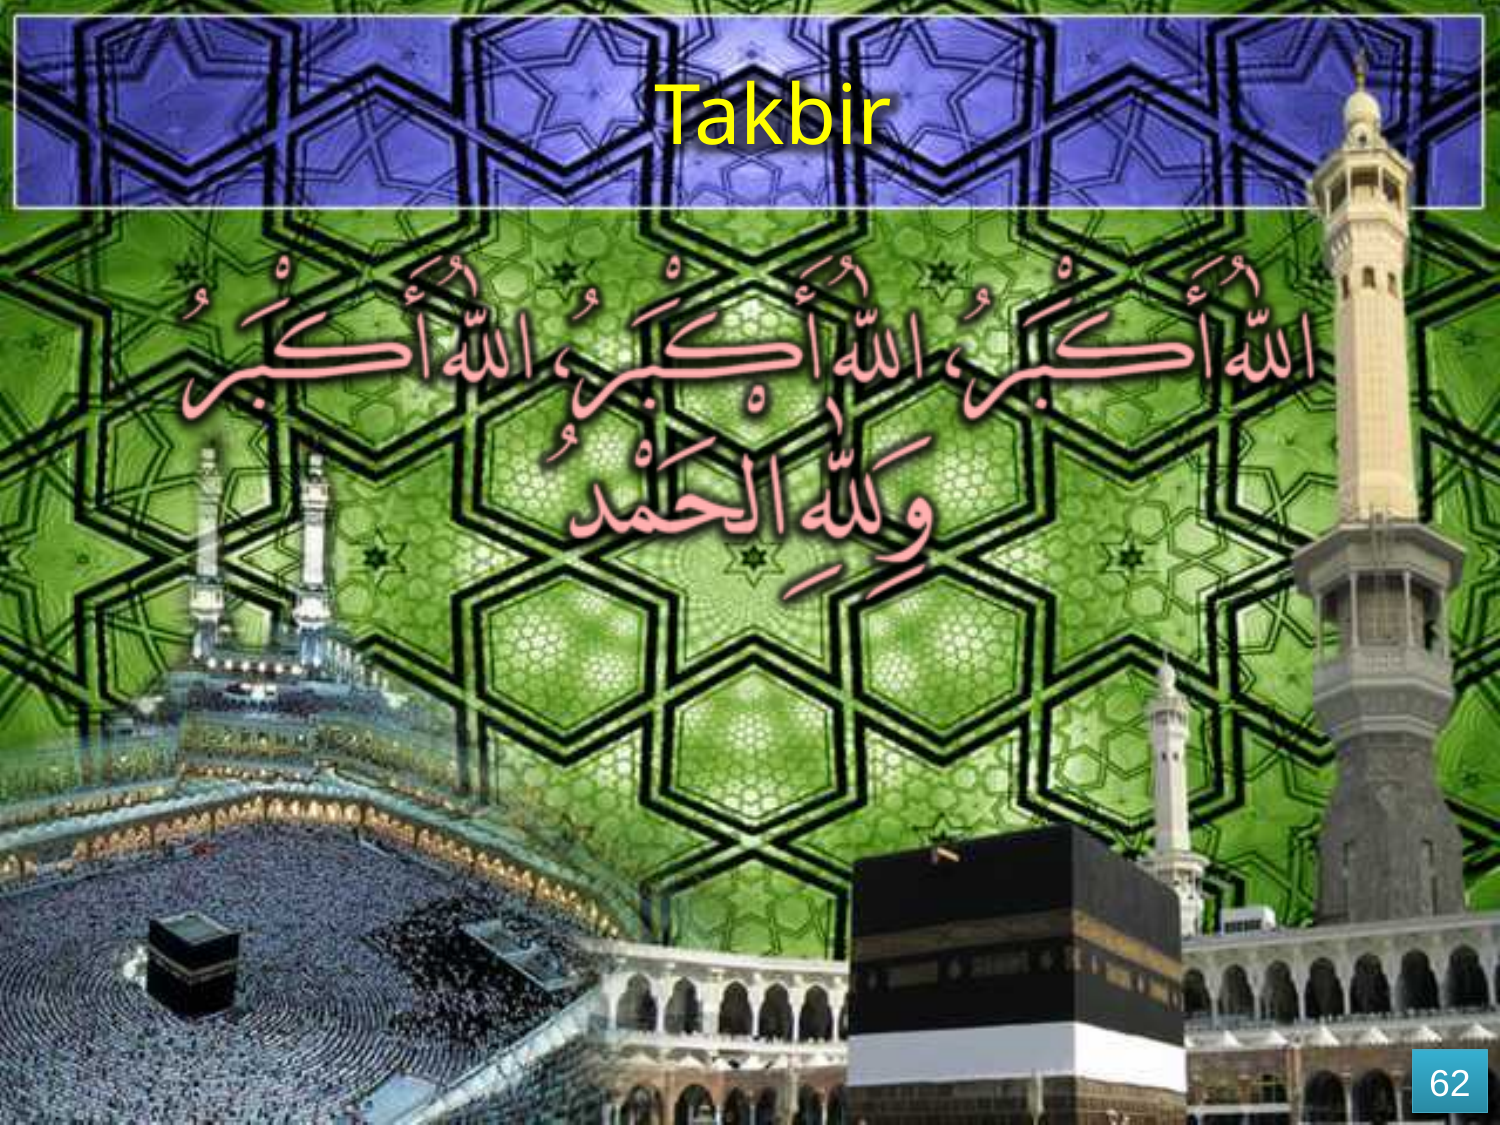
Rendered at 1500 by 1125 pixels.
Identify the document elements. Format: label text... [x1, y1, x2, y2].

text_box 62 [1412, 1049, 1488, 1113]
text_box Takbir [419, 32, 1128, 190]
picture [0, 0, 1500, 1125]
